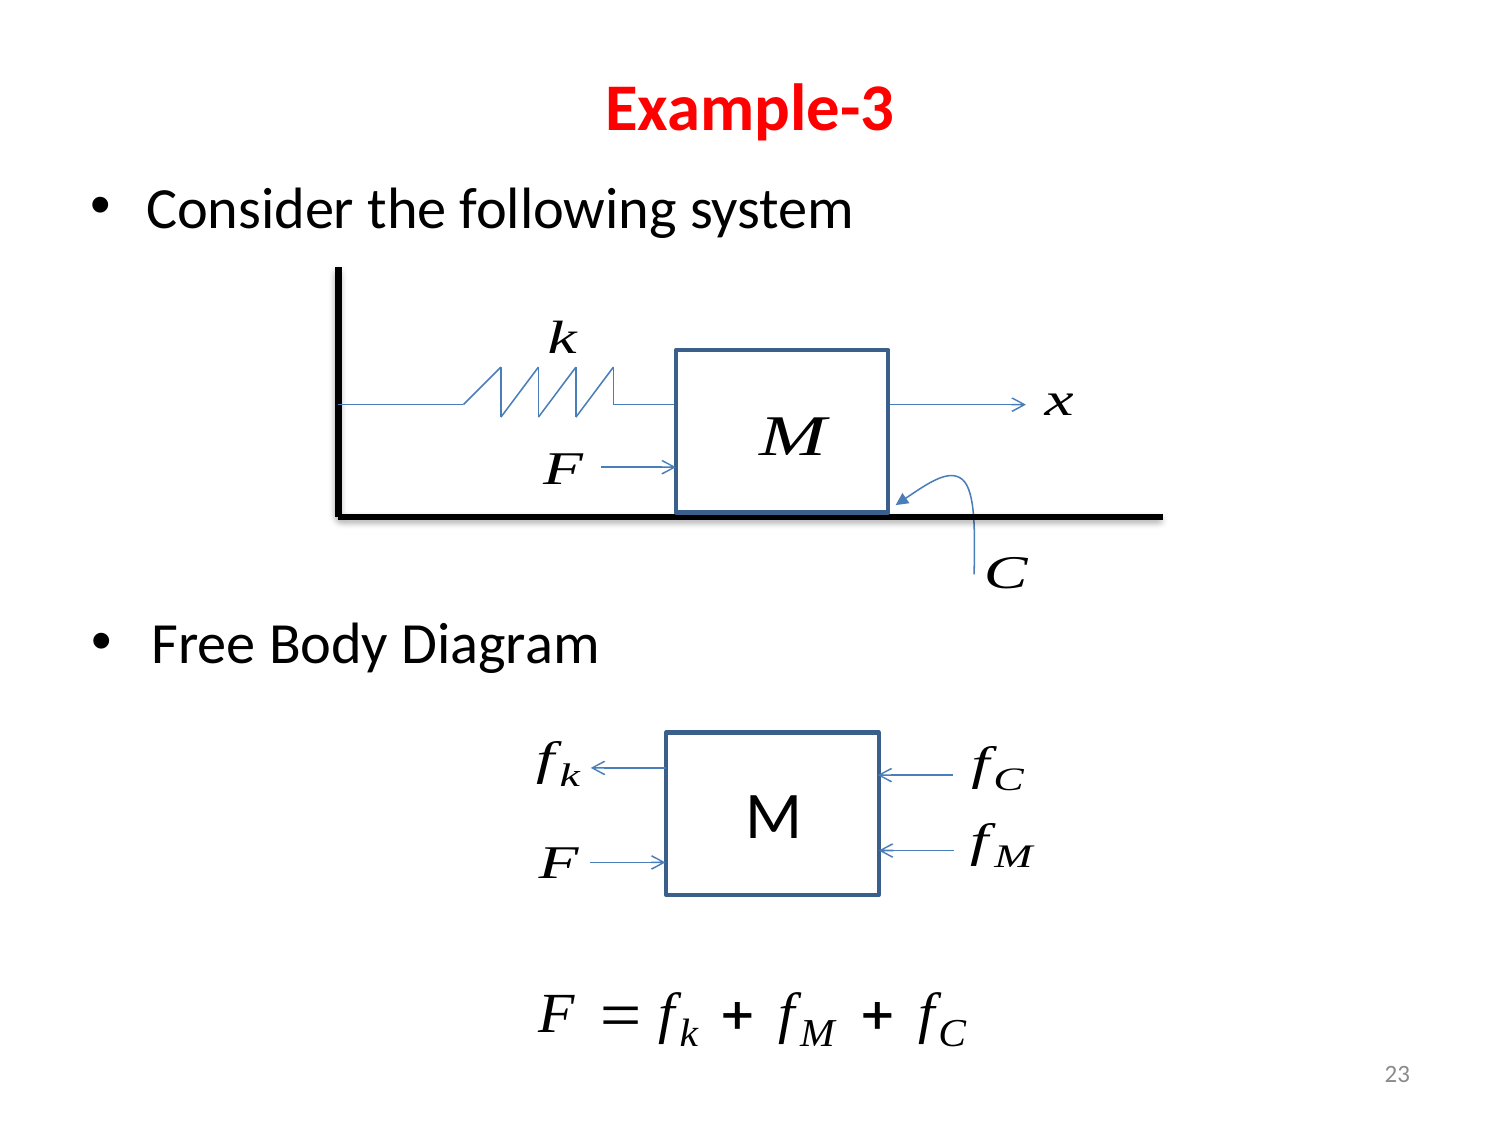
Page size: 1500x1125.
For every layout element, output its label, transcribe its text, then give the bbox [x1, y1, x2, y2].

slide_number 23 [1074, 1042, 1425, 1103]
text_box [511, 727, 1058, 896]
list Consider the following system [75, 162, 1425, 1005]
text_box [525, 975, 983, 1062]
title Example-3 [75, 45, 1425, 162]
text_box Free Body Diagram [76, 597, 618, 683]
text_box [338, 266, 1164, 603]
